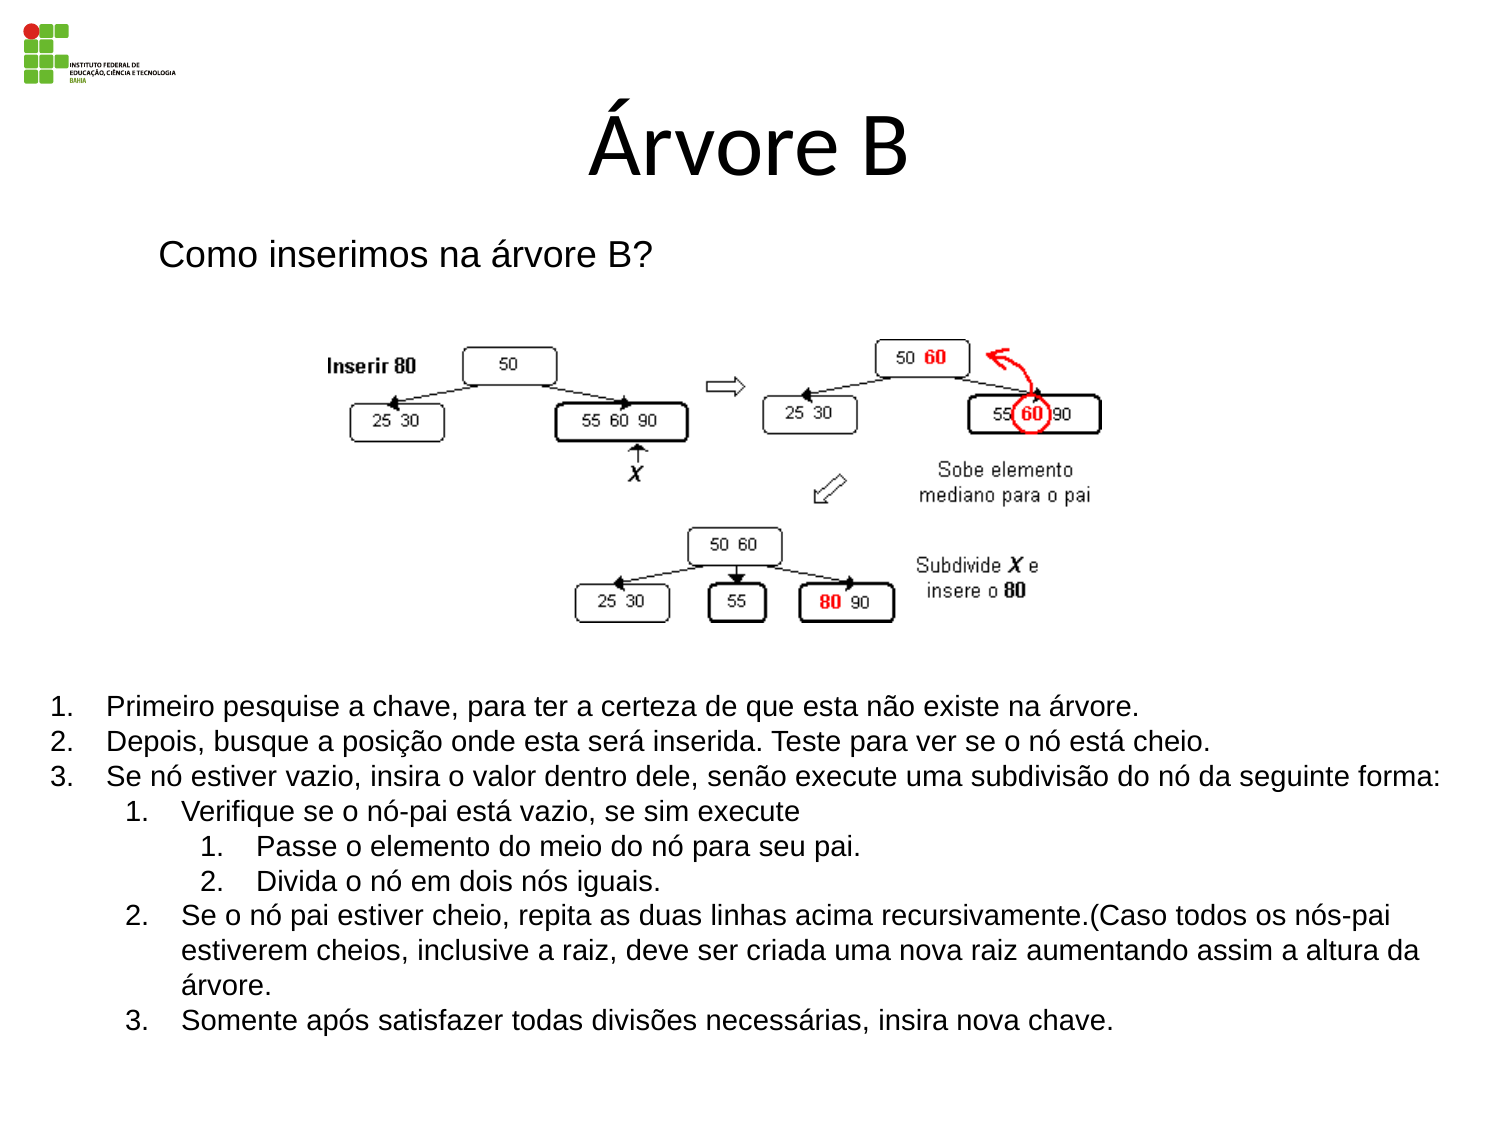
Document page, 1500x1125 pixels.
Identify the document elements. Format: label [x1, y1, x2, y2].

title [75, 45, 1425, 233]
text_box [143, 222, 669, 283]
picture [327, 339, 1102, 623]
text_box [35, 679, 1465, 1044]
